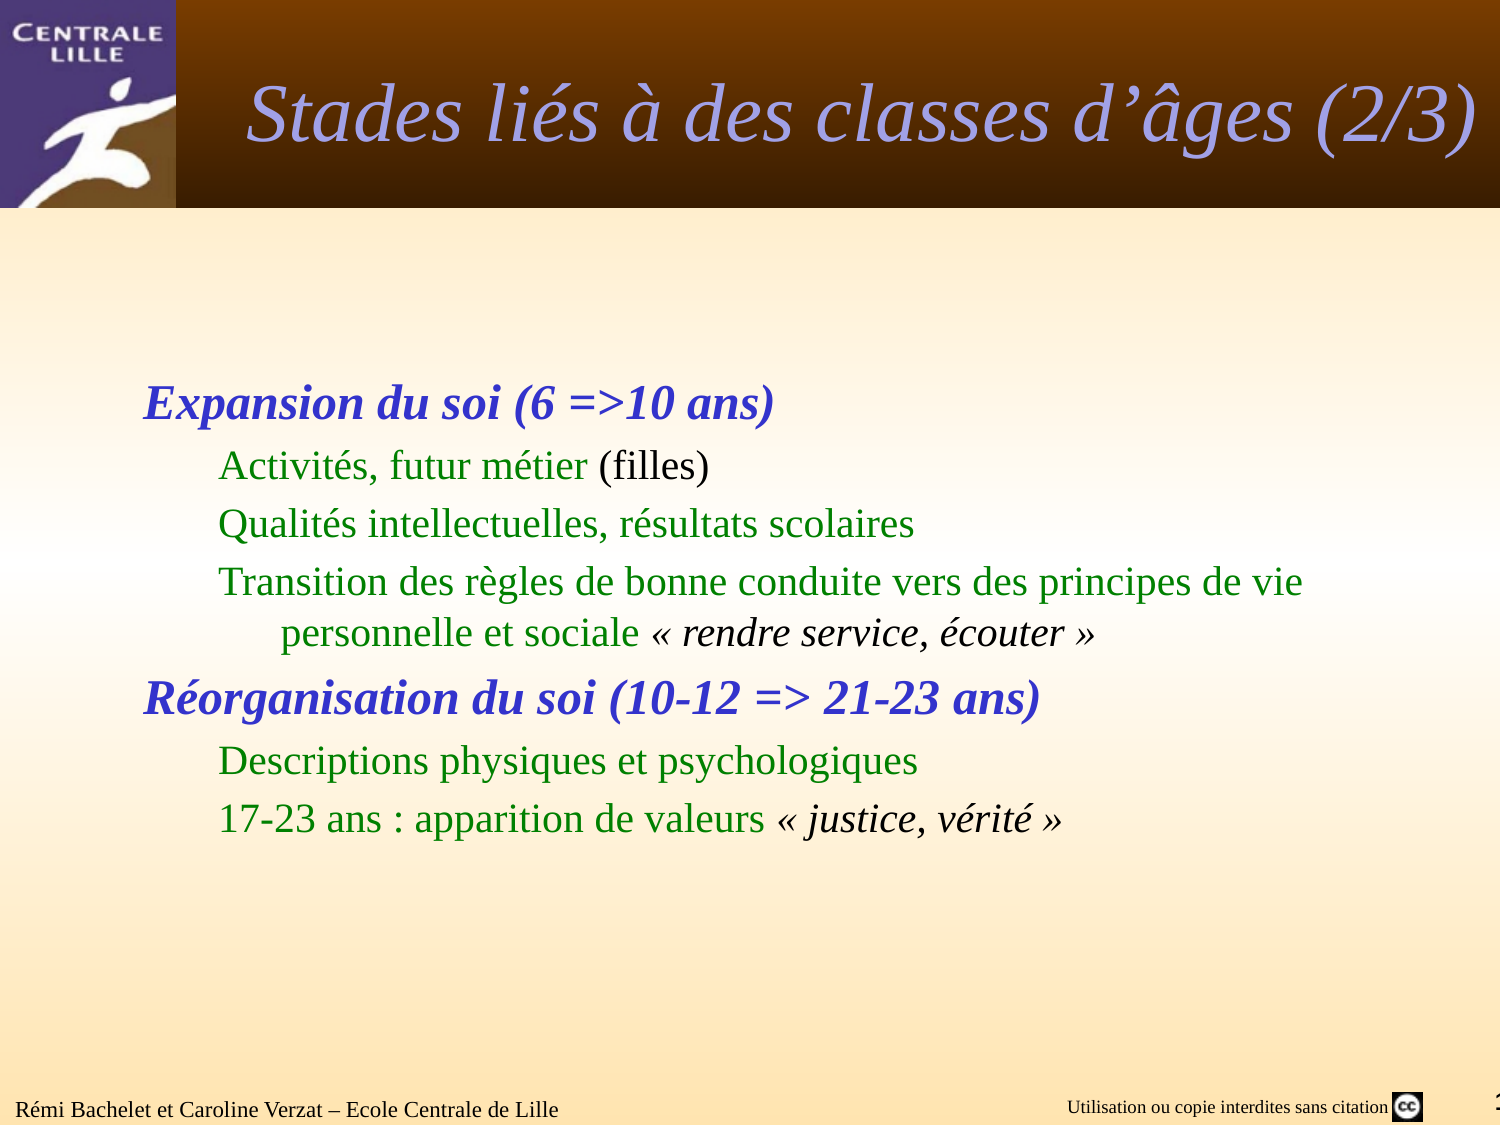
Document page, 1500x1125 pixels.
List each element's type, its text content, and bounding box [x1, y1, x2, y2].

title Stades liés à des classes d’âges (2/3) [218, 31, 1495, 185]
footer Rémi Bachelet et Caroline Verzat – Ecole Centrale de Lille [0, 1087, 656, 1125]
picture [1392, 1092, 1423, 1122]
picture [0, 0, 176, 208]
list Expansion du soi (6 =>10 ans) Activités, futur métier (filles) Qualités intellectuelles, résultats scolaires Transition des règles de bonne conduite vers des principes de vie personnelle et sociale « rendre service, écouter » Réorganisation du soi (10-12 => 21-23 ans) Descriptions physiques et psychologiques 17-23 ans : apparition de valeurs « justice, vérité » [53, 361, 1459, 1000]
